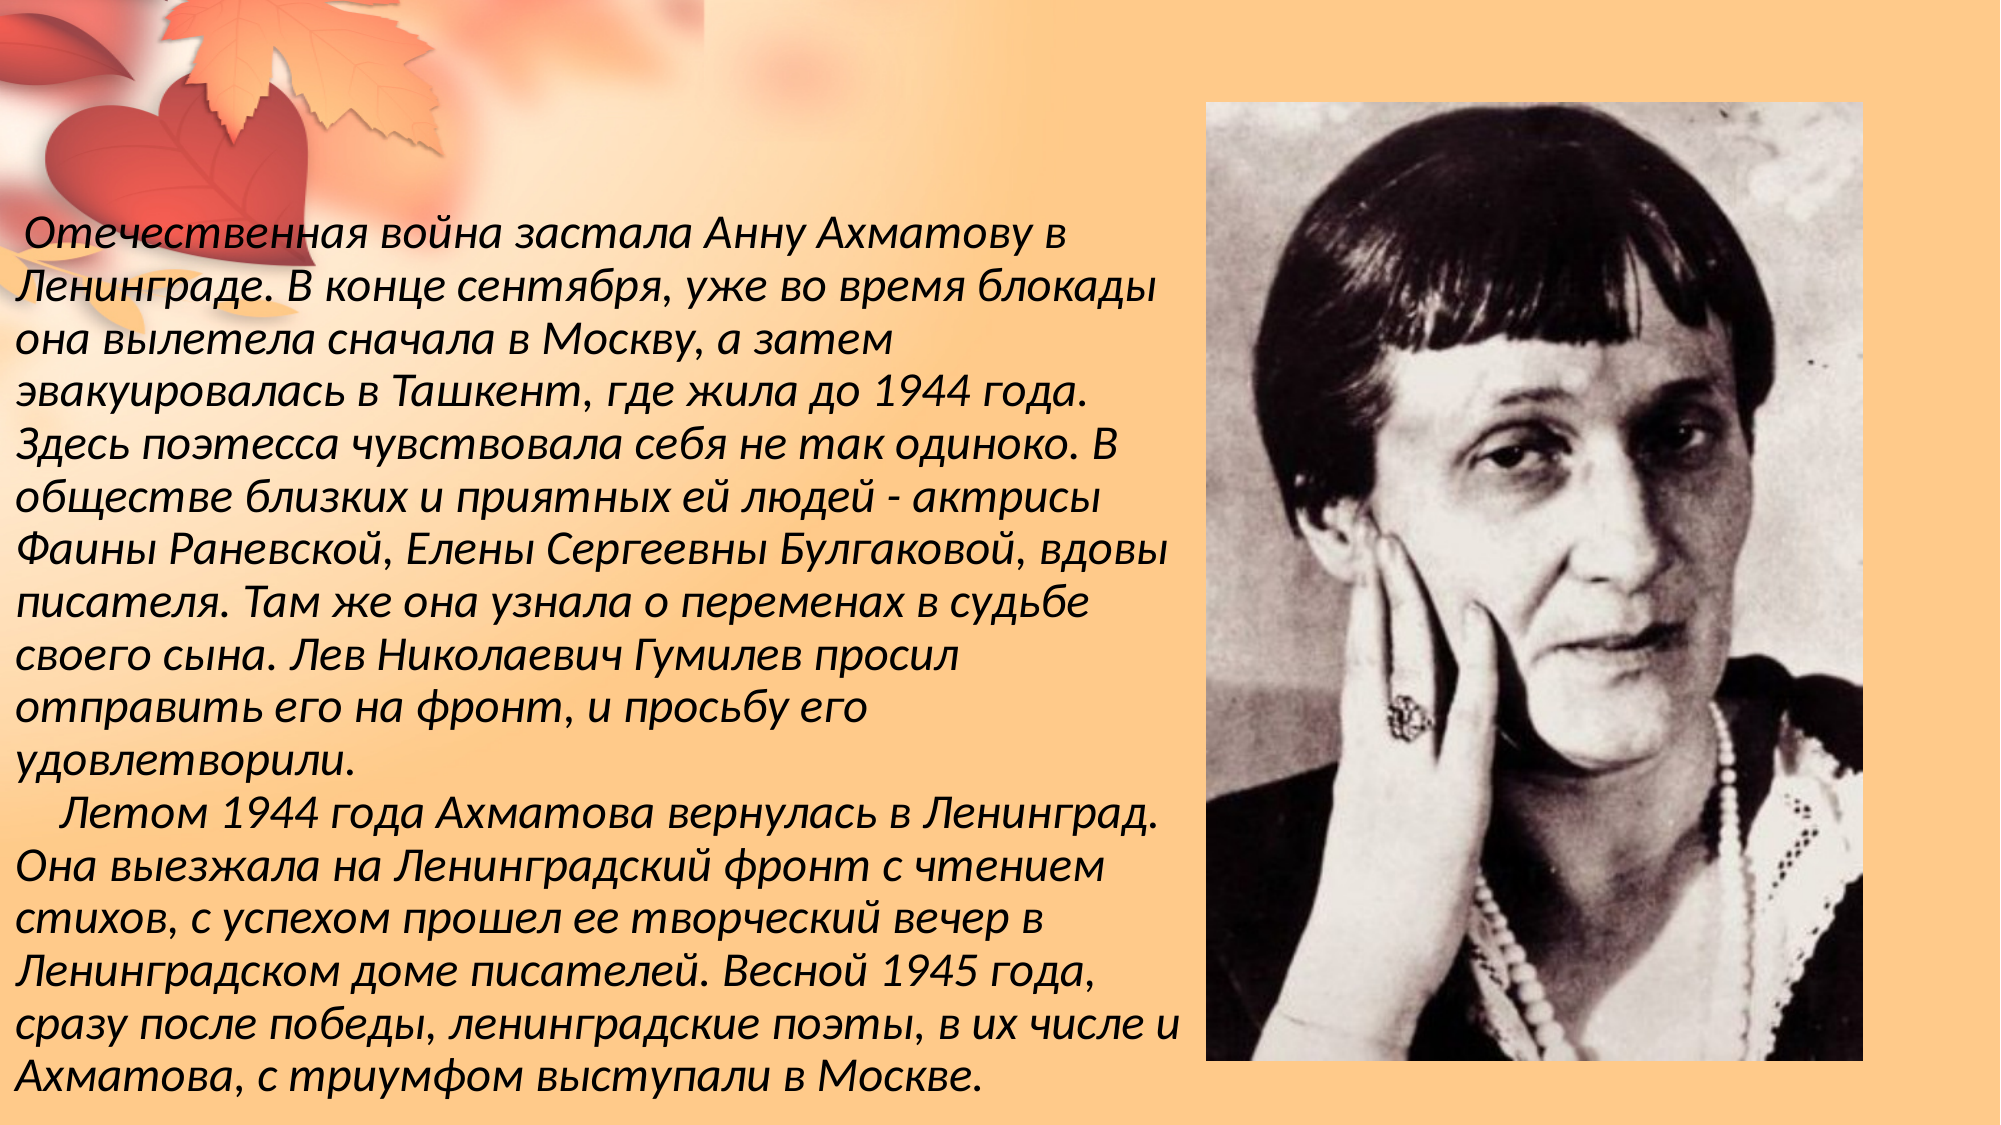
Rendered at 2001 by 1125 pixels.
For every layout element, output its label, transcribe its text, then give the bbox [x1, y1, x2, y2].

picture [0, 0, 2000, 1125]
list Отечественная война застала Анну Ахматову в Ленинграде. В конце сентября, уже во время блокады она вылетела сначала в Москву, а затем эвакуировалась в Ташкент, где жила до 1944 года. Здесь поэтесса чувствовала себя не так одиноко. В обществе близких и приятных ей людей - актрисы Фаины Раневской, Елены Сергеевны Булгаковой, вдовы писателя. Там же она узнала о переменах в судьбе своего сына. Лев Николаевич Гумилев просил отправить его на фронт, и просьбу его удовлетворили. Летом 1944 года Ахматова вернулась в Ленинград. Она выезжала на Ленинградский фронт с чтением стихов, с успехом прошел ее творческий вечер в Ленинградском доме писателей. Весной 1945 года, сразу после победы, ленинградские поэты, в их числе и Ахматова, с триумфом выступали в Москве. [0, 138, 1207, 1125]
